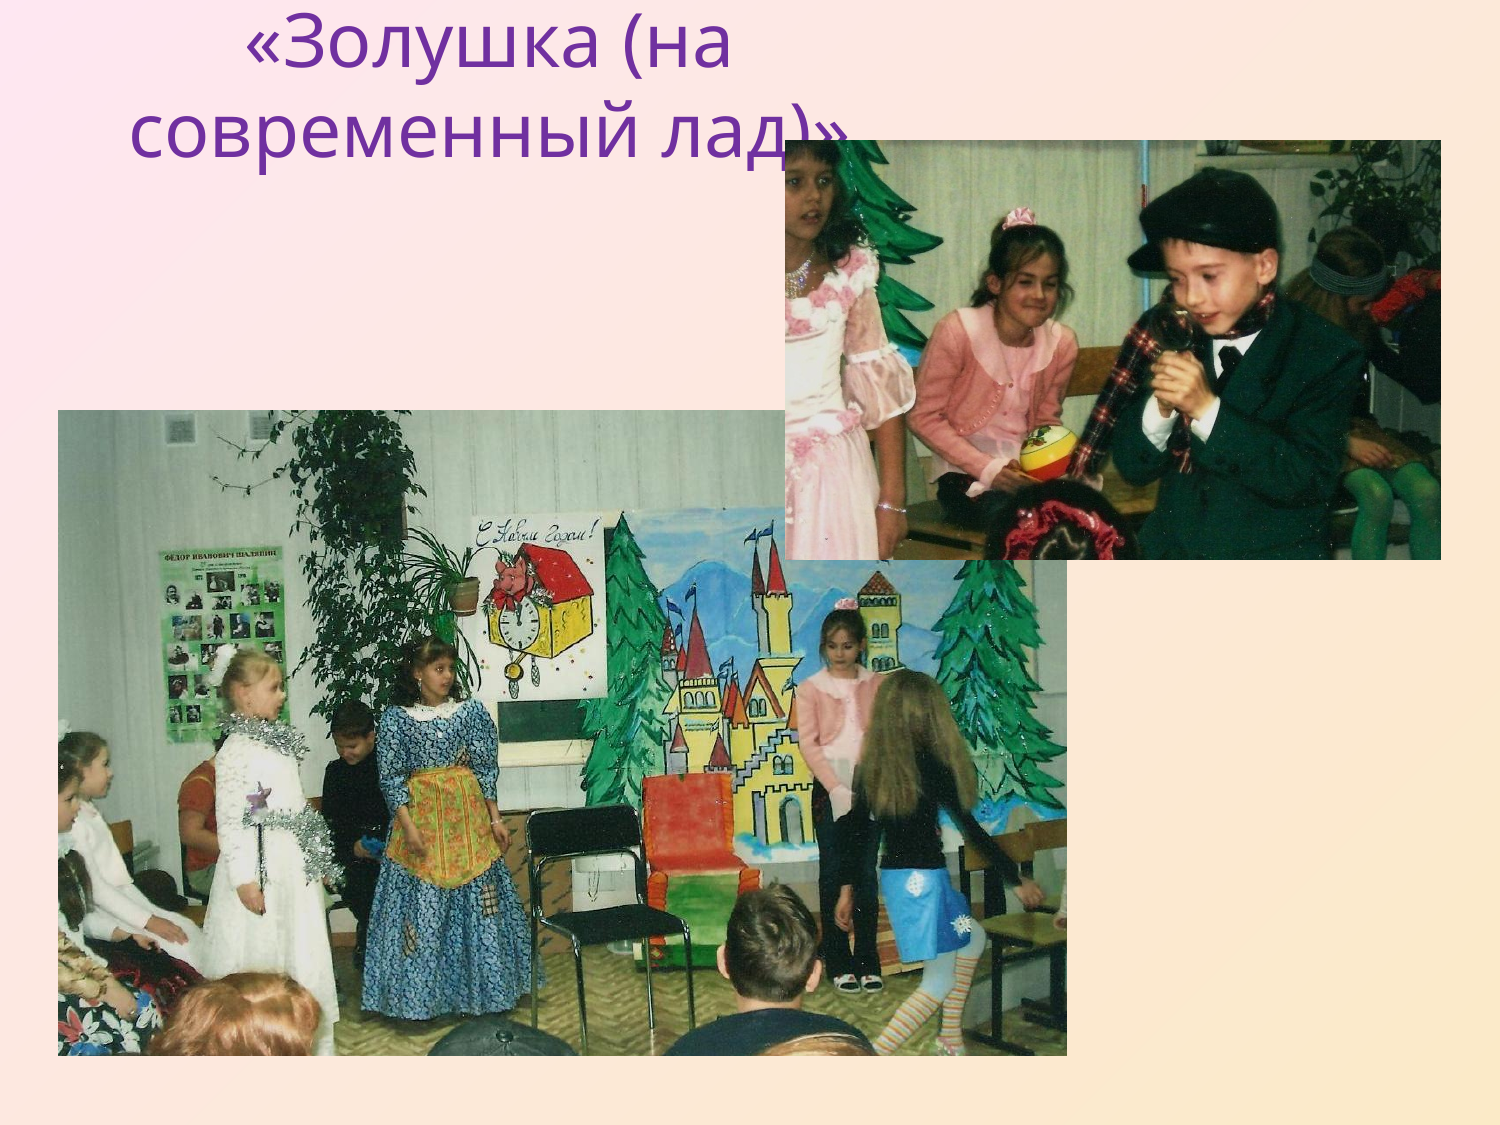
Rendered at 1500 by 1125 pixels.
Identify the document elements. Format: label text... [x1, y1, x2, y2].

picture [58, 140, 1441, 1056]
title «Золушка (на современный лад)» [0, 0, 980, 166]
